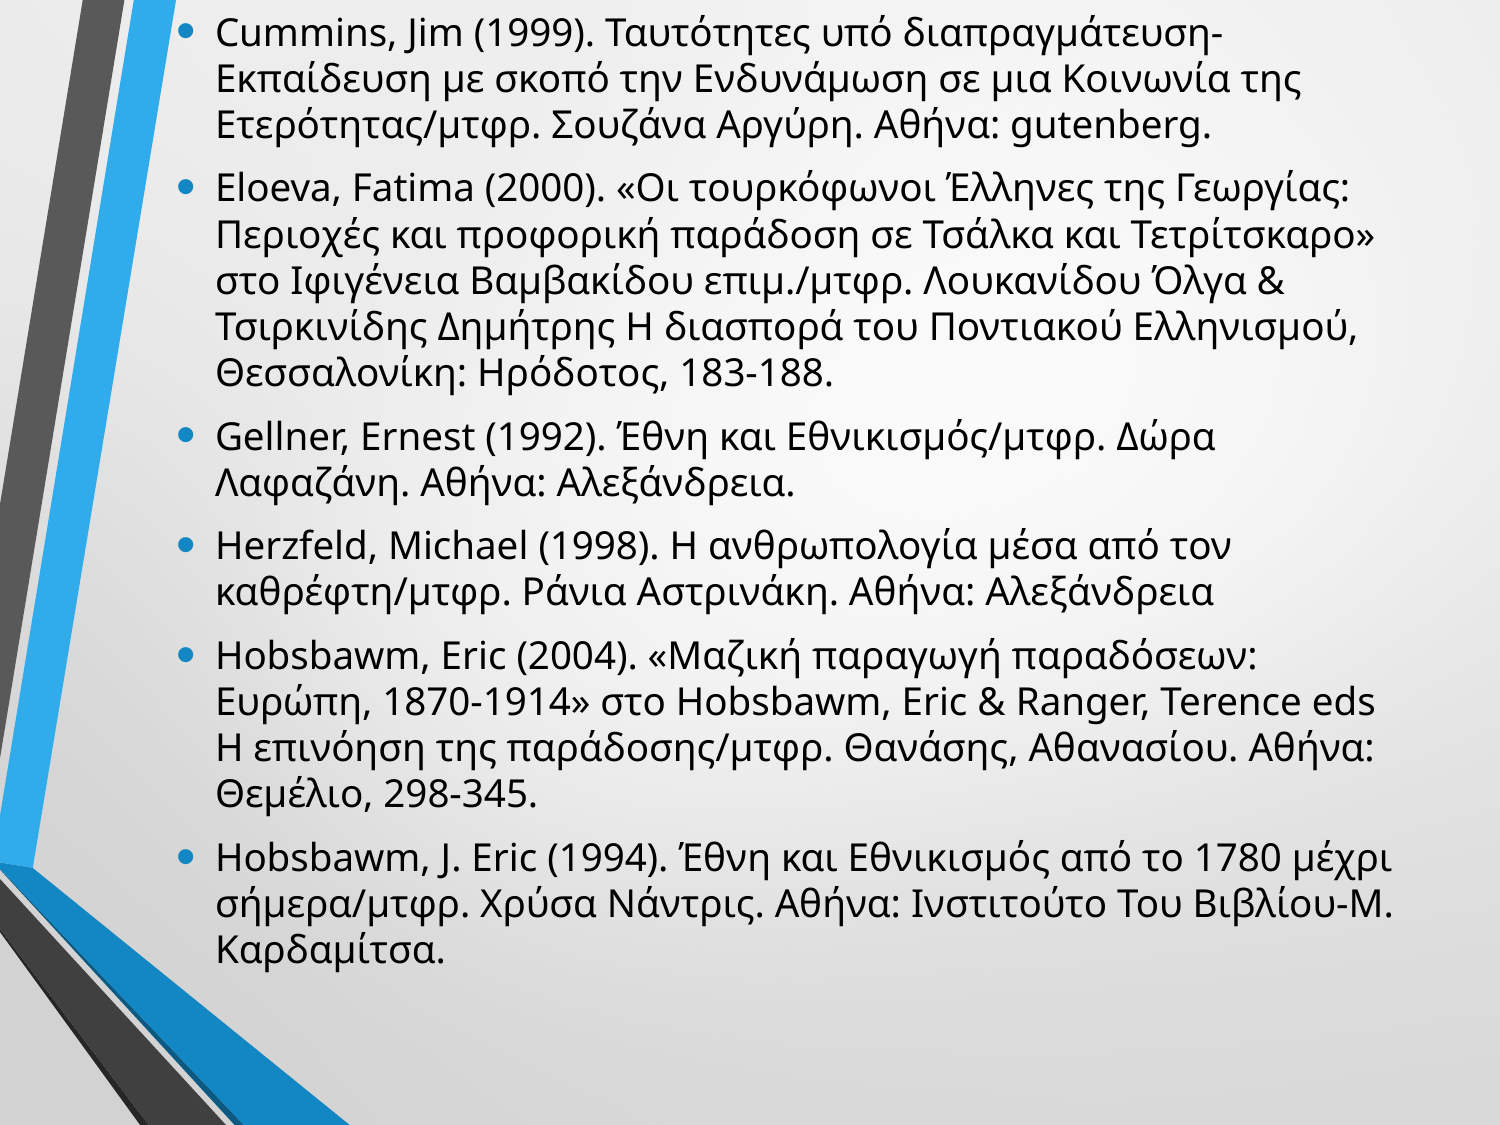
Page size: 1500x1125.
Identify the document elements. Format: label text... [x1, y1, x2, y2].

list Cummins, Jim (1999). Ταυτότητες υπό διαπραγμάτευση-Εκπαίδευση με σκοπό την Ενδυνάμωση σε μια Κοινωνία της Ετερότητας/μτφρ. Σουζάνα Αργύρη. Αθήνα: gutenberg. Eloeva, Fatima (2000). «Οι τουρκόφωνοι Έλληνες της Γεωργίας: Περιοχές και προφορική παράδοση σε Τσάλκα και Τετρίτσκαρο» στο Ιφιγένεια Βαμβακίδου επιμ./μτφρ. Λουκανίδου Όλγα & Τσιρκινίδης Δημήτρης Η διασπορά του Ποντιακού Ελληνισμού, Θεσσαλονίκη: Ηρόδοτος, 183-188. Gellner, Ernest (1992). Έθνη και Εθνικισμός/μτφρ. Δώρα Λαφαζάνη. Αθήνα: Αλεξάνδρεια. Herzfeld, Michael (1998). Η ανθρωπολογία μέσα από τον καθρέφτη/μτφρ. Ράνια Αστρινάκη. Αθήνα: Αλεξάνδρεια Hobsbawm, Eric (2004). «Μαζική παραγωγή παραδόσεων: Ευρώπη, 1870-1914» στο Hobsbawm, Eric & Ranger, Terence eds Η επινόηση της παράδοσης/μτφρ. Θανάσης, Αθανασίου. Αθήνα: Θεμέλιο, 298-345. Hobsbawm, J. Eric (1994). Έθνη και Εθνικισμός από το 1780 μέχρι σήμερα/μτφρ. Χρύσα Νάντρις. Αθήνα: Ινστιτούτο Του Βιβλίου-Μ. Καρδαμίτσα. [161, 0, 1425, 985]
